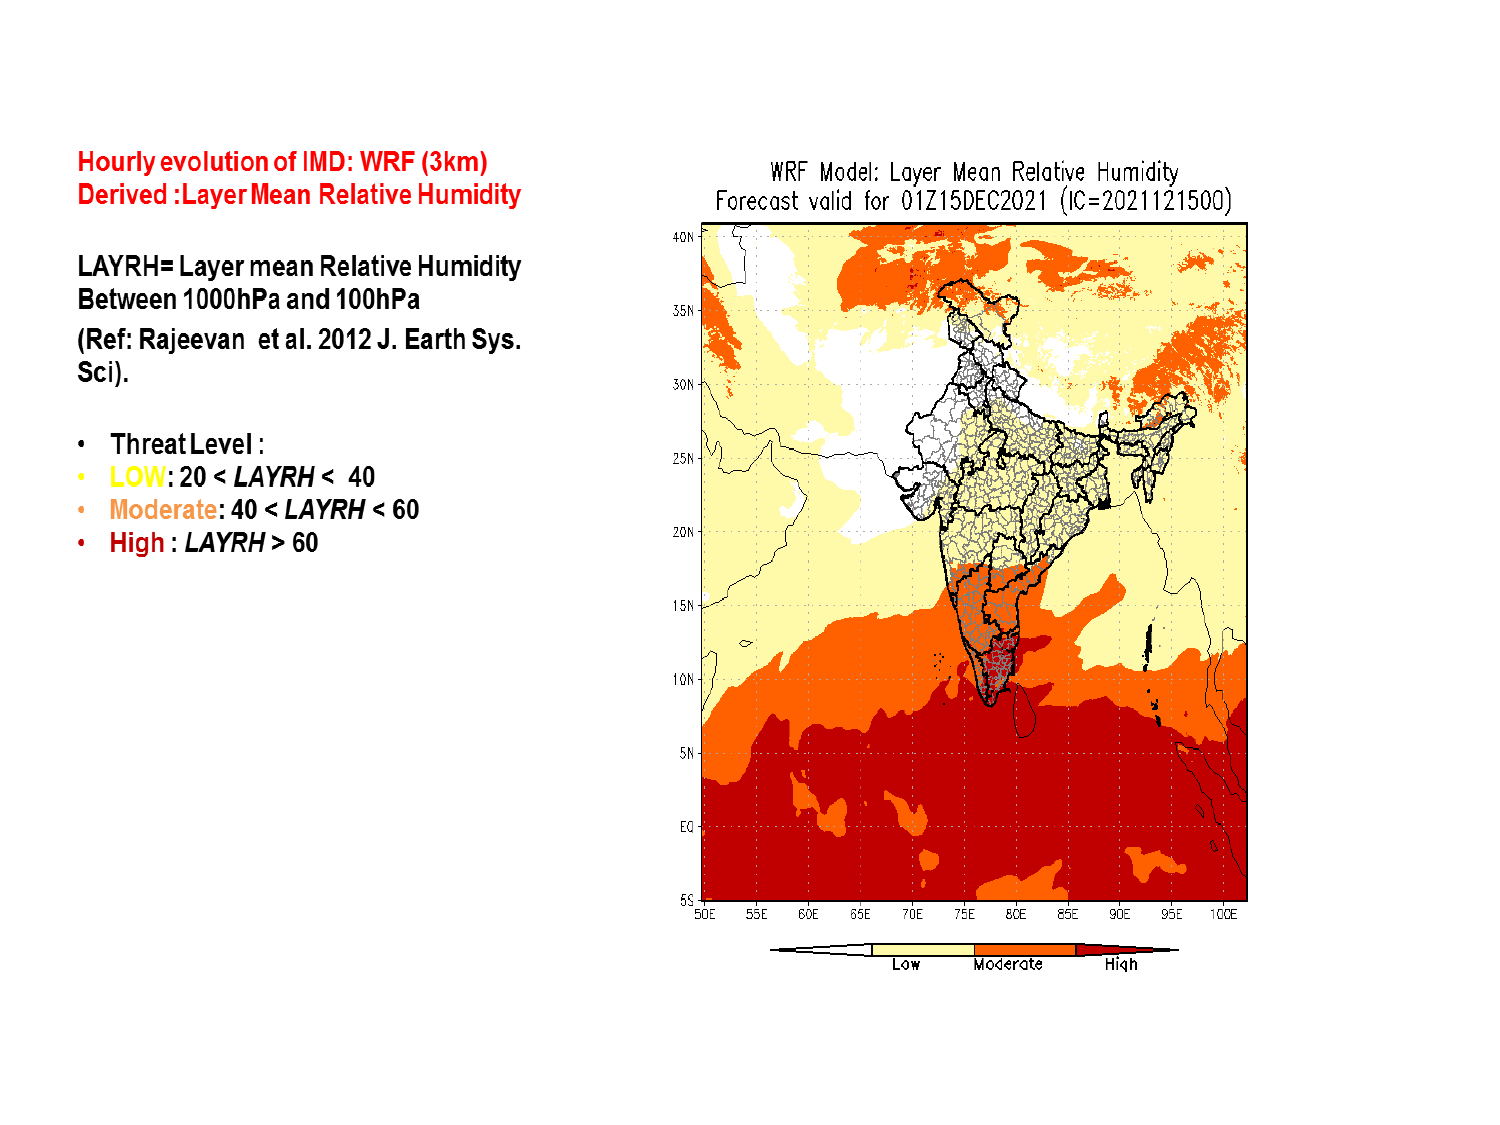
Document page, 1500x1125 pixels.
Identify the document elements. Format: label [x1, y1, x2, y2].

picture [74, 149, 1426, 976]
